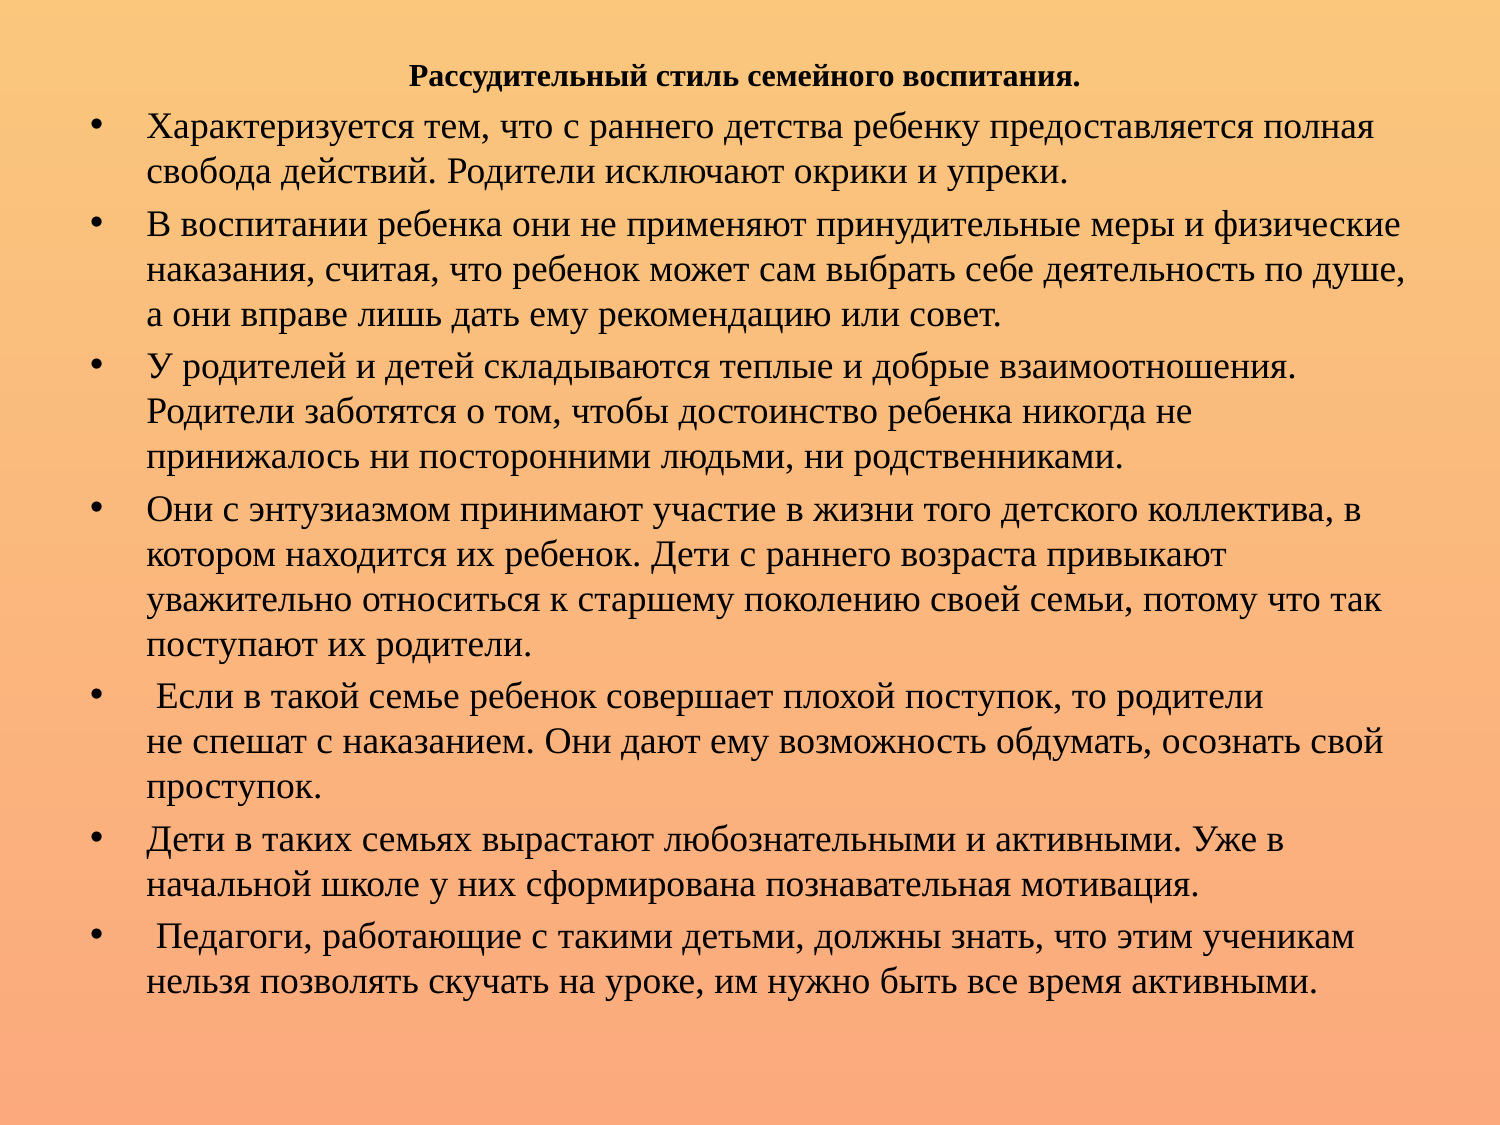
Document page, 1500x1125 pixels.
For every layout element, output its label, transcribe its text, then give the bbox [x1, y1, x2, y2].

title Рассудительный стиль семейного воспитания. [70, 46, 1421, 164]
list Характеризуется тем, что с раннего детства ребенку предоставляется полная свобода действий. Родители исключают окрики и упреки. В воспитании ребенка они не применяют принудительные меры и физические наказания, считая, что ребенок может сам выбрать себе деятельность по душе, а они вправе лишь дать ему рекомендацию или совет. У родителей и детей складываются теплые и добрые взаимоотношения. Родители заботятся о том, чтобы достоинство ребенка никогда не принижалось ни посторонними людьми, ни родственниками. Они с энтузиазмом принимают участие в жизни того детского коллектива, в котором находится их ребенок. Дети с раннего возраста привыкают уважительно относиться к старшему поколению своей семьи, потому что так поступают их родители. Если в такой семье ребенок совершает плохой поступок, то родители не спешат с наказанием. Они дают ему возможность обдумать, осознать свой проступок. Дети в таких семьях вырастают любознательными и активными. Уже в начальной школе у них сформирована познавательная мотивация. Педагоги, работающие с такими детьми, должны знать, что этим ученикам нельзя позволять скучать на уроке, им нужно быть все время активными. [75, 93, 1425, 1090]
